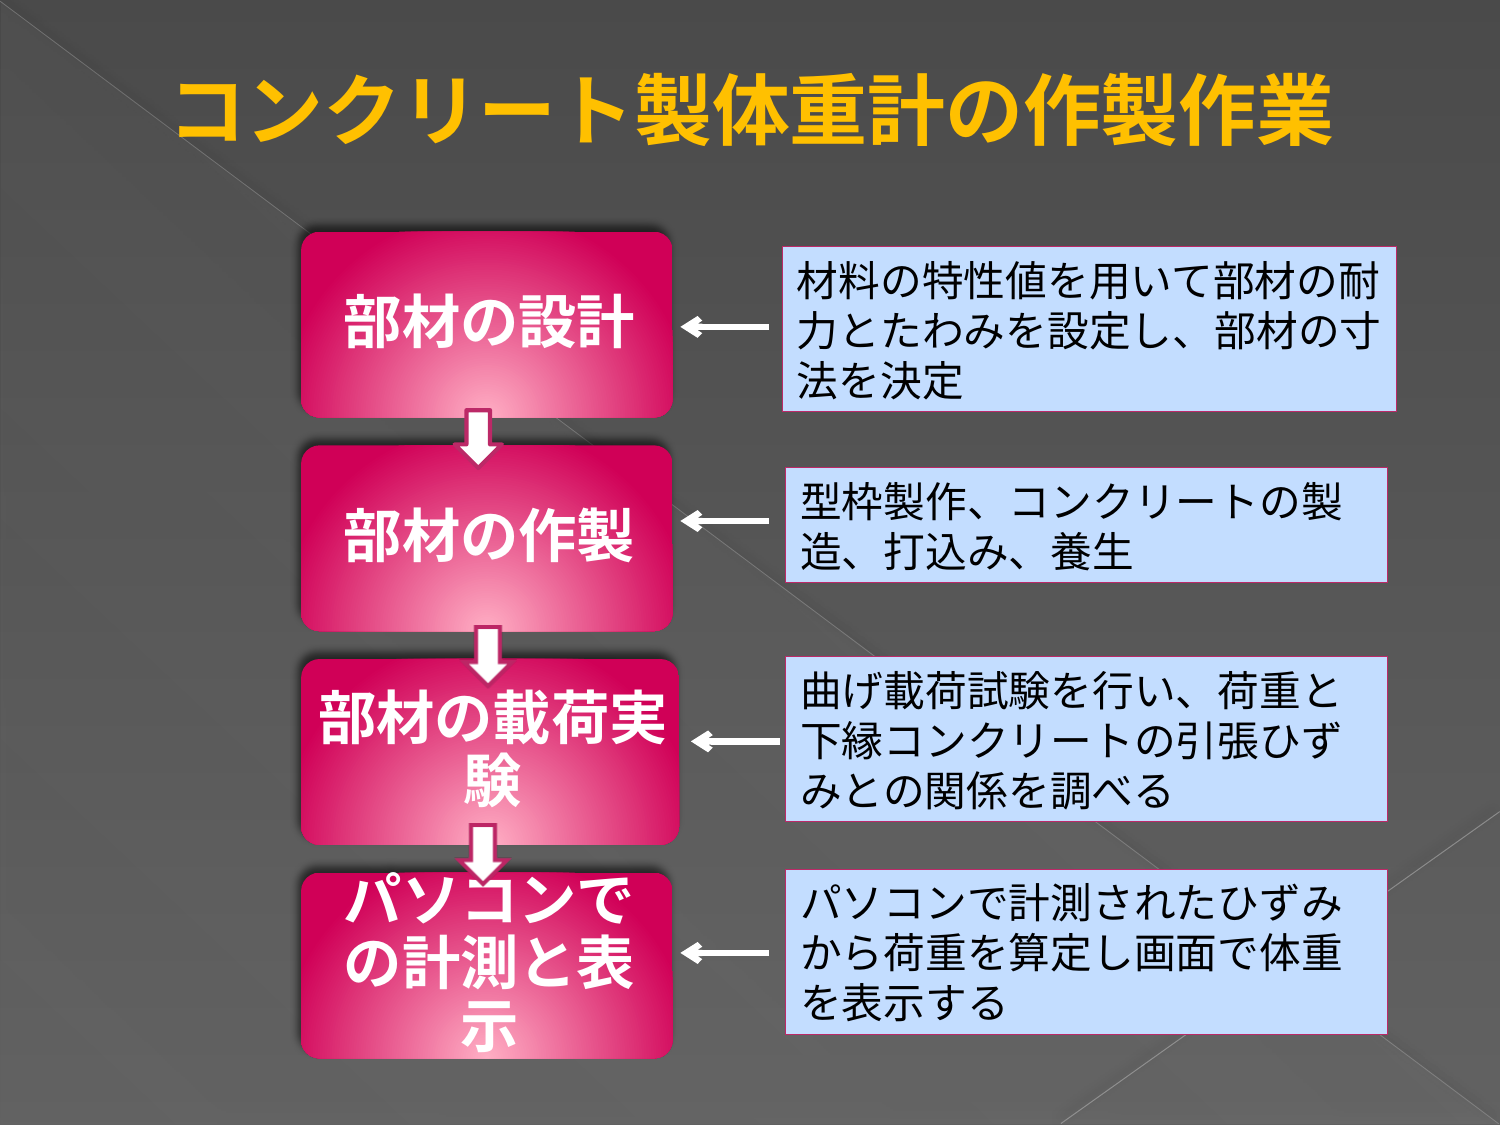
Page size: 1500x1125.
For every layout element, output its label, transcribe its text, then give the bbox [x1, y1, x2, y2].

title コンクリート製体重計の作製作業 [75, 43, 1425, 173]
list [74, 231, 1426, 1060]
picture [454, 823, 512, 887]
picture [458, 625, 517, 689]
